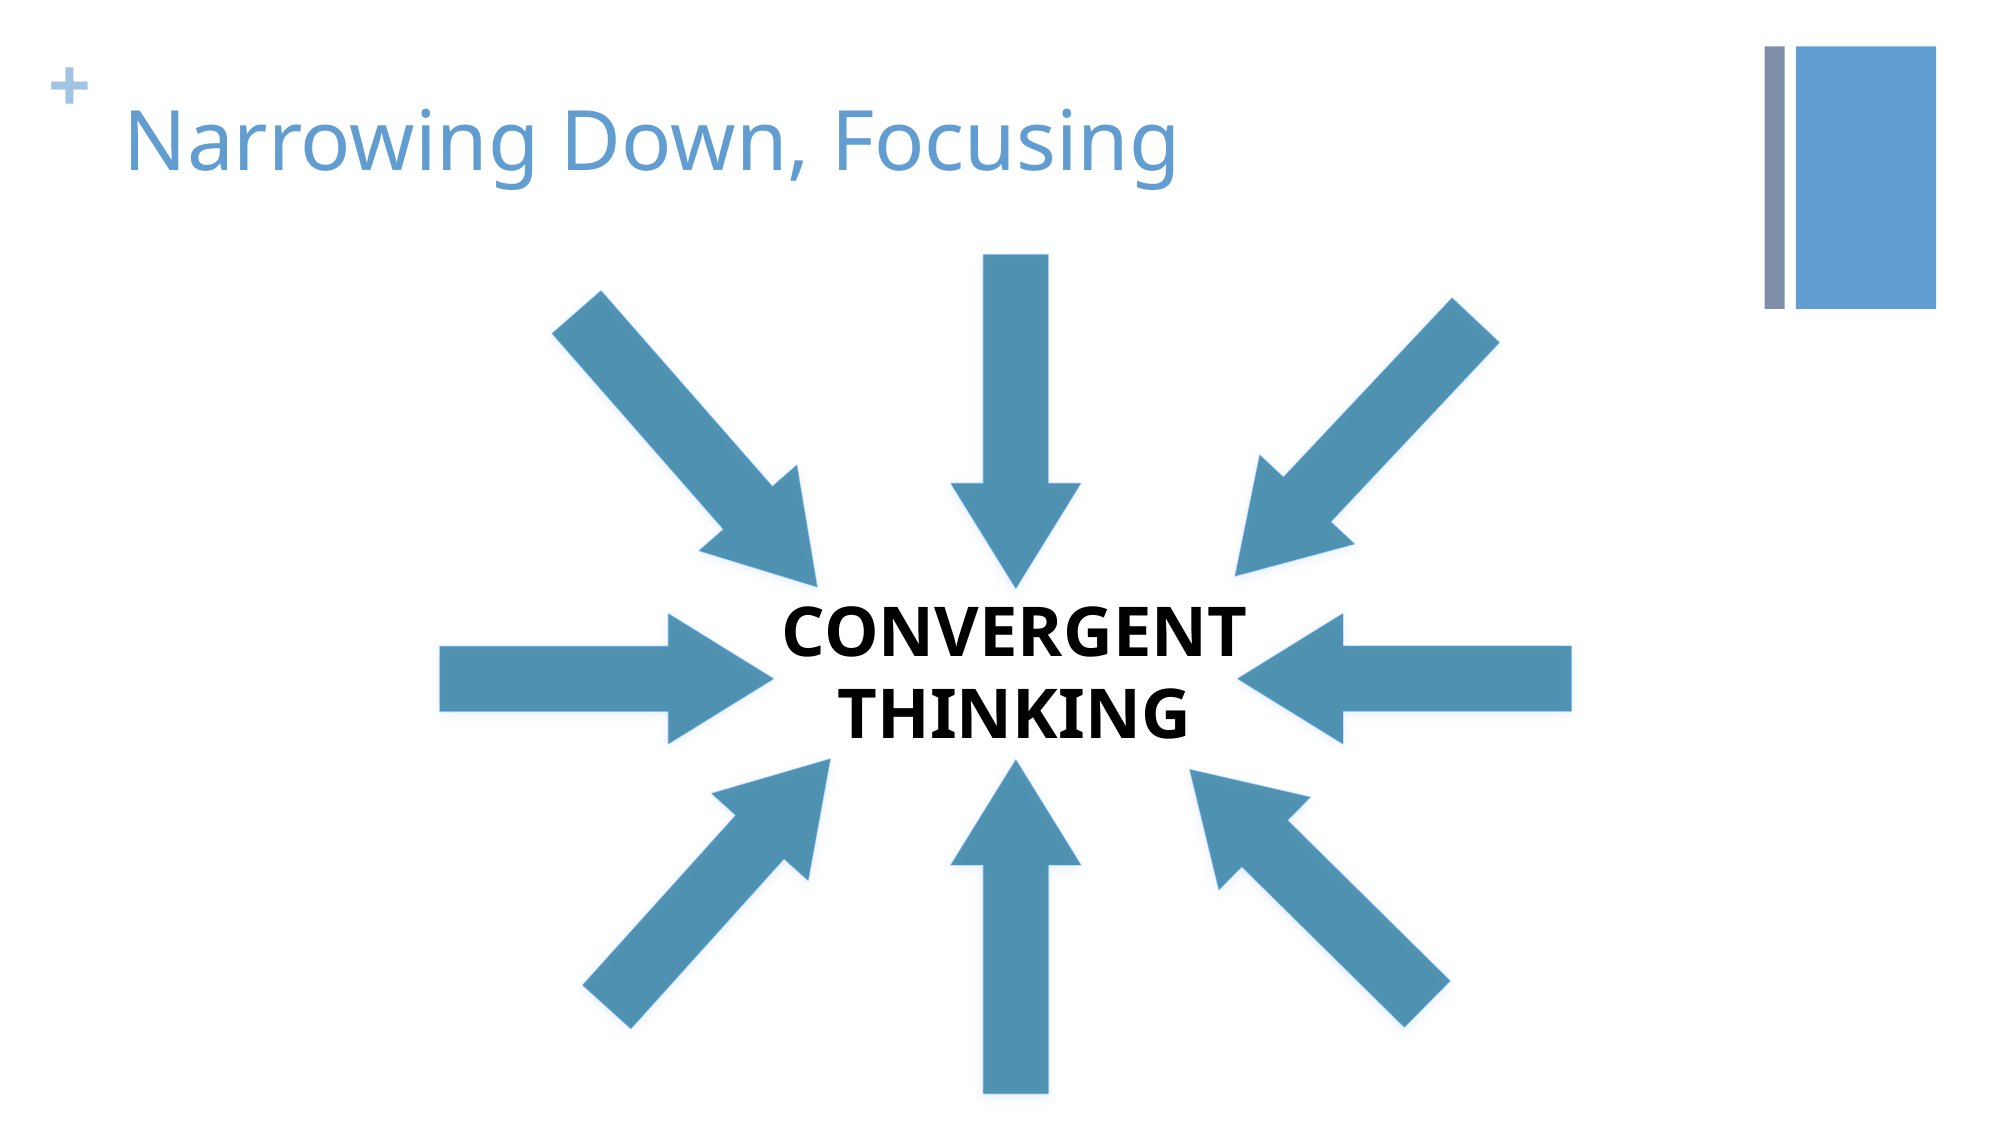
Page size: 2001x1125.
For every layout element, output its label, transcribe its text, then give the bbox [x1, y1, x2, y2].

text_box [439, 254, 1572, 1094]
title Narrowing Down, Focusing [109, 79, 1762, 263]
